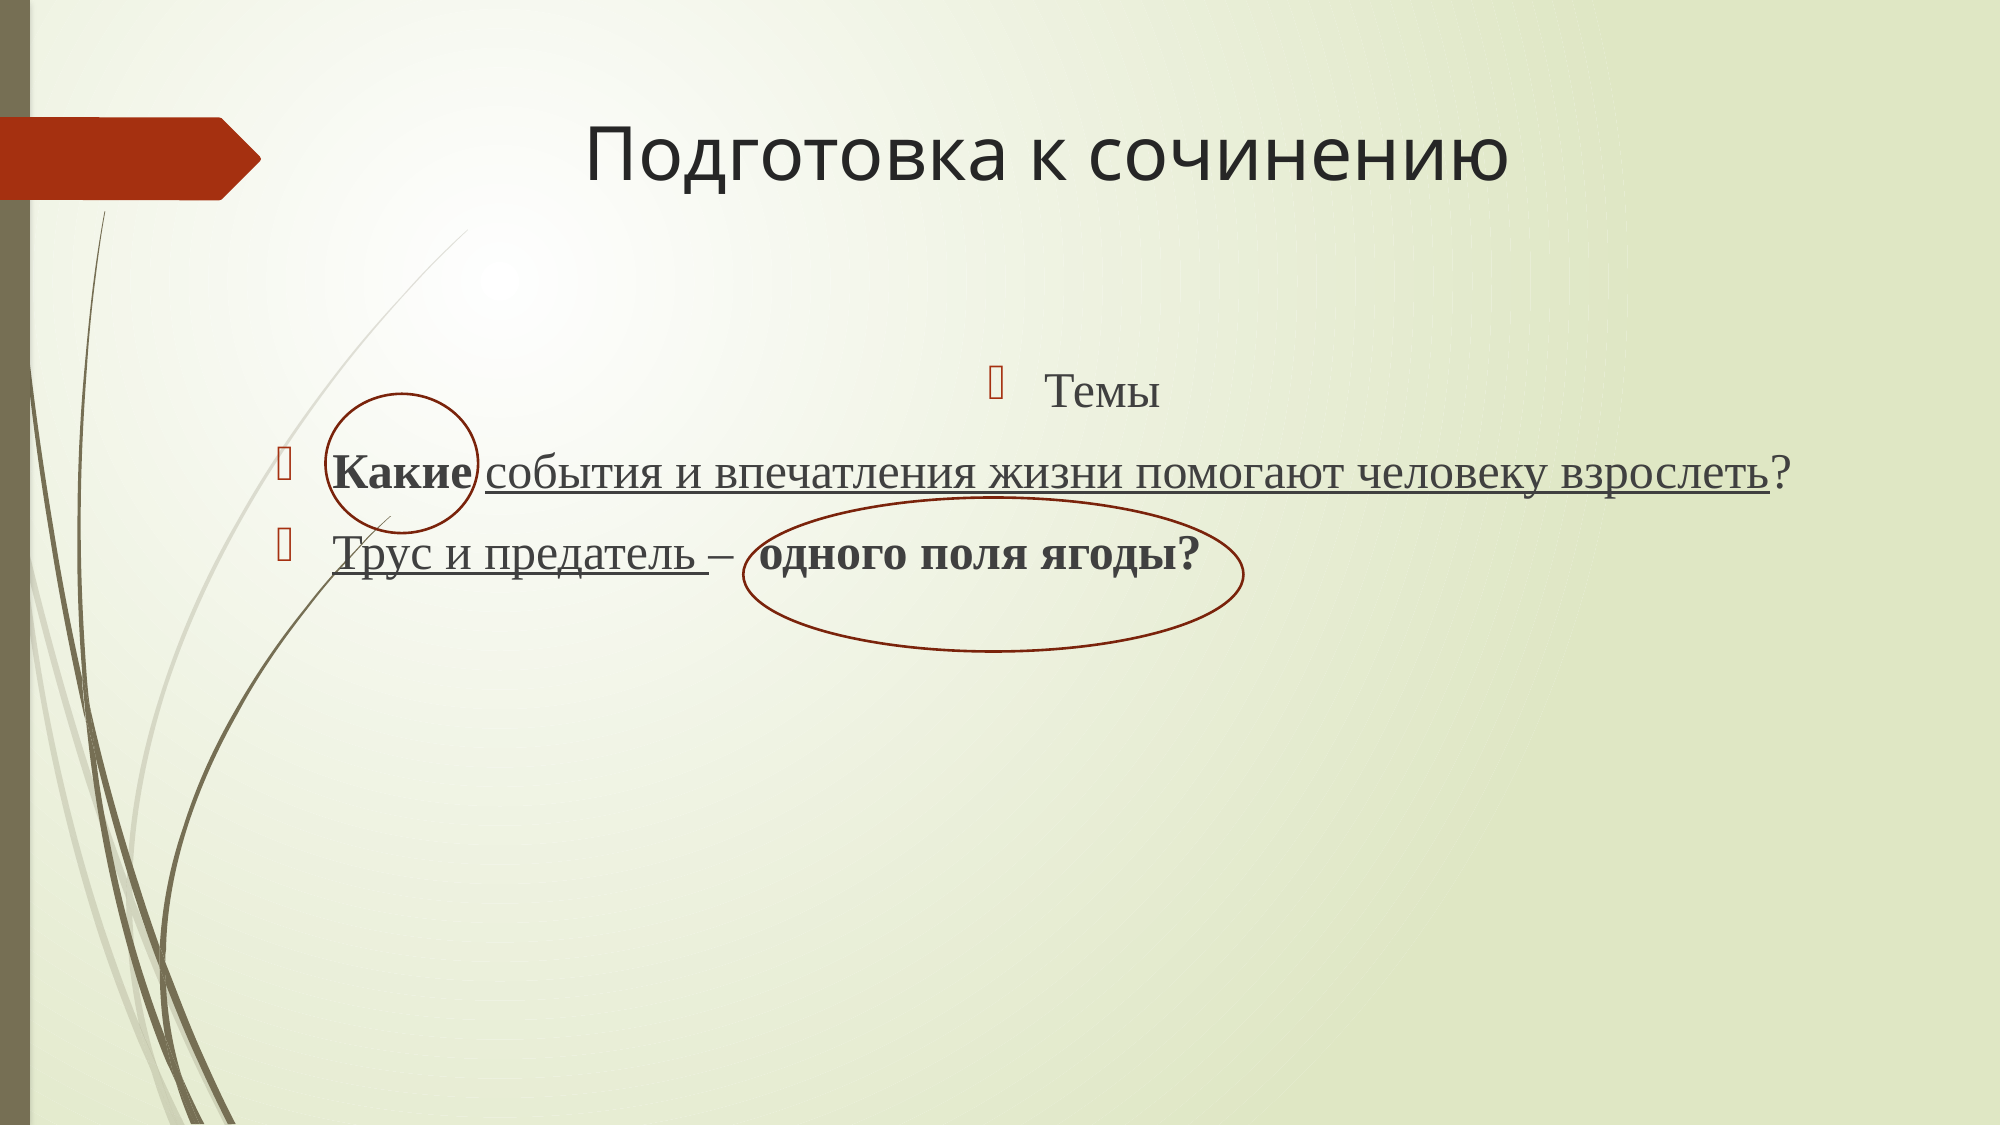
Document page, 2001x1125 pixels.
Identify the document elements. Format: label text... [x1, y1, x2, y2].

text_box [324, 392, 480, 535]
title Подготовка к сочинению [316, 98, 1779, 309]
list Темы Какие события и впечатления жизни помогают человеку взрослеть? Трус и предатель – одного поля ягоды? [261, 350, 1888, 970]
text_box [741, 496, 1245, 653]
